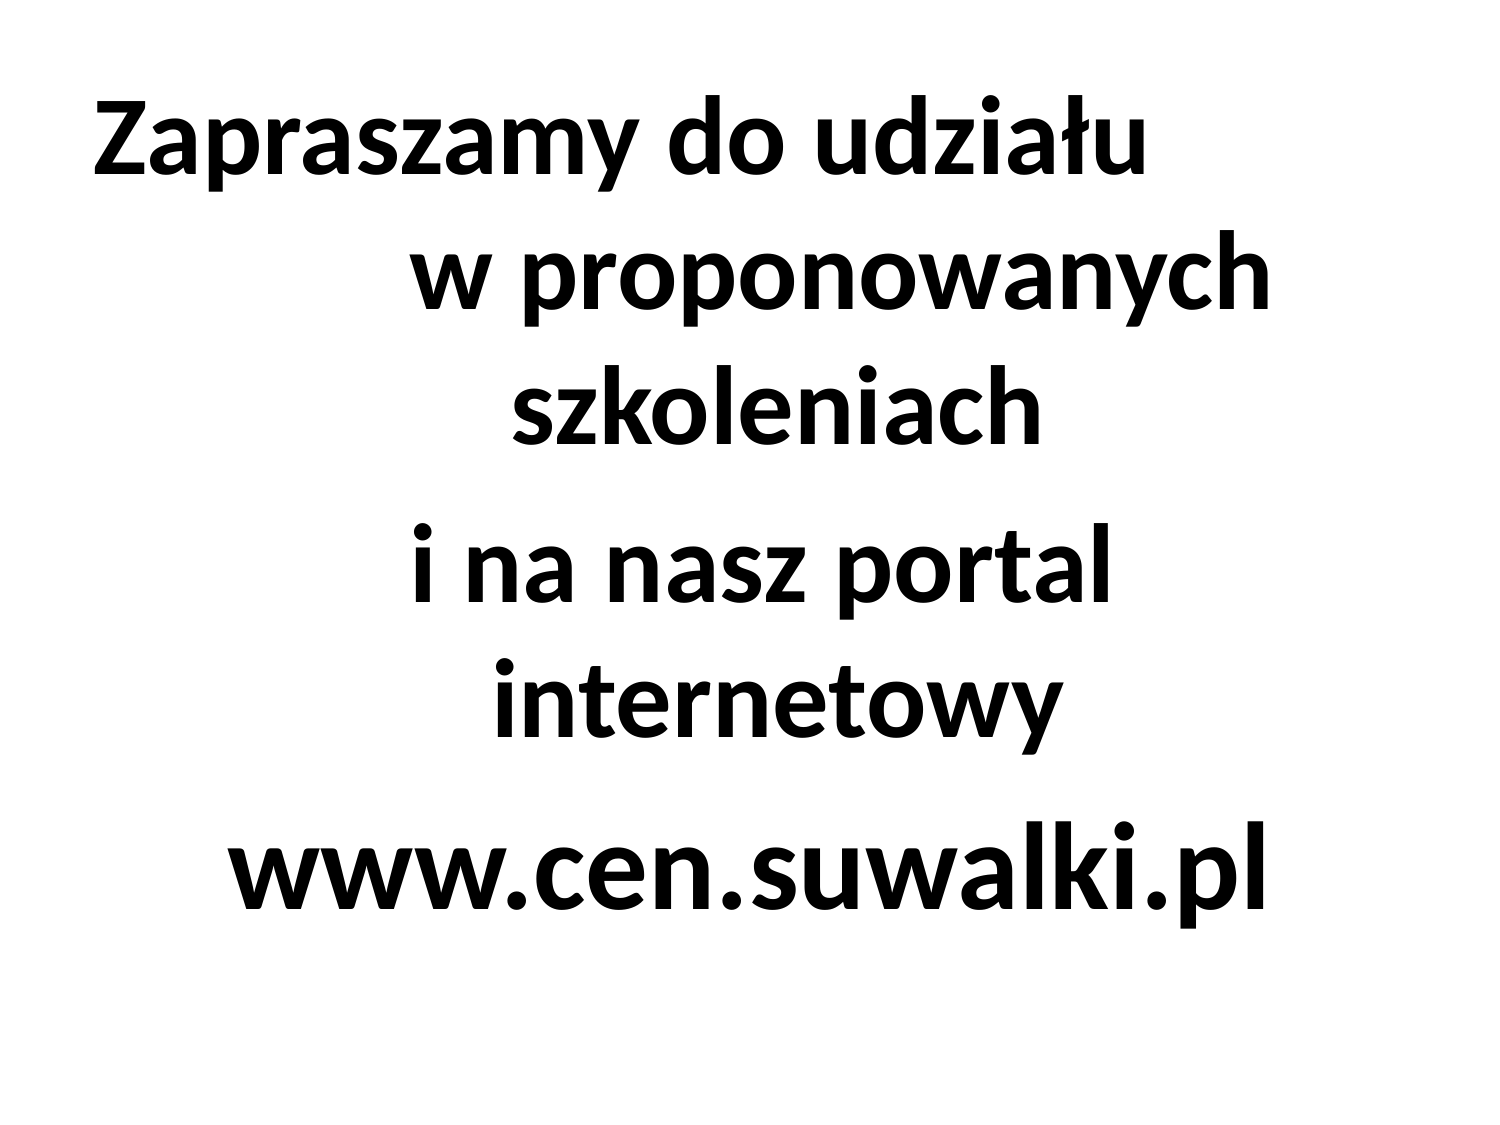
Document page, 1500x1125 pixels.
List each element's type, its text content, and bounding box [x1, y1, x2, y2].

list Zapraszamy do udziału w proponowanych szkoleniach i na nasz portal internetowy www.cen.suwalki.pl [75, 54, 1425, 1005]
